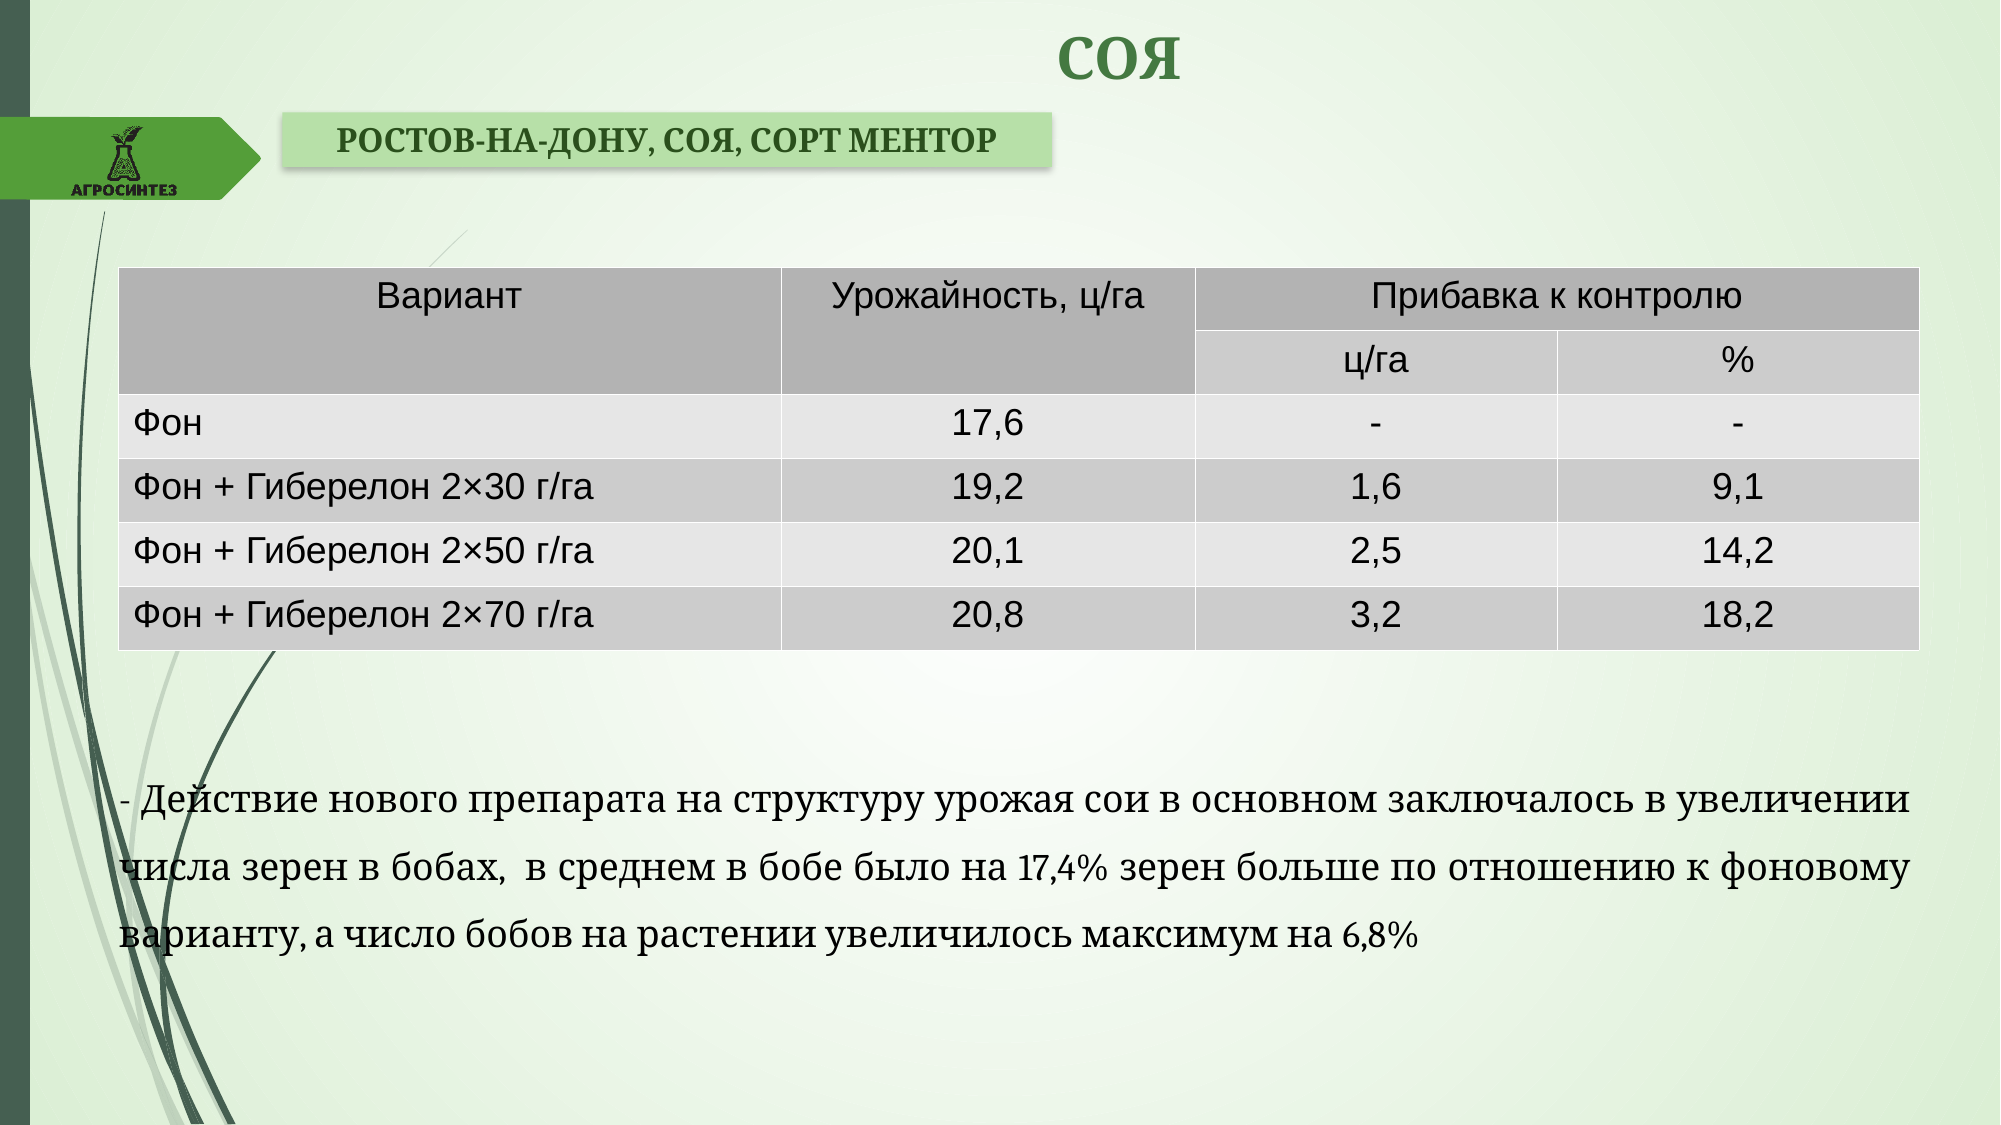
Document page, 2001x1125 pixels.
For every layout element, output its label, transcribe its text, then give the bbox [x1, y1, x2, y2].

text_box РОСТОВ-НА-ДОНУ, СОЯ, СОРТ МЕНТОР [282, 112, 1052, 167]
table_cell 2,5 [1196, 523, 1557, 586]
table_cell % [1558, 331, 1919, 394]
table_cell 20,1 [782, 523, 1195, 586]
table_cell 1,6 [1196, 459, 1557, 522]
table_cell - [1558, 395, 1919, 458]
table_cell 20,8 [782, 587, 1195, 650]
table_cell Фон + Гиберелон 2×50 г/га [119, 523, 781, 586]
table_cell 3,2 [1196, 587, 1557, 650]
table_cell 9,1 [1558, 459, 1919, 522]
text_box - Действие нового препарата на структуру урожая сои в основном заключалось в увеличении числа зерен в бобах, в среднем в бобе было на 17,4% зерен больше по отношению к фоновому варианту, а число бобов на растении увеличилось максимум на 6,8% [111, 745, 1920, 1125]
table_cell 18,2 [1558, 587, 1919, 650]
table_header Урожайность, ц/га [782, 268, 1195, 394]
table_cell 17,6 [782, 395, 1195, 458]
table_cell Фон [119, 395, 781, 458]
table_header Прибавка к контролю [1196, 268, 1919, 330]
table_cell Фон + Гиберелон 2×30 г/га [119, 459, 781, 522]
table_cell - [1196, 395, 1557, 458]
text_box СОЯ [287, 13, 1951, 99]
table_header Вариант [119, 268, 781, 394]
table_cell ц/га [1196, 331, 1557, 394]
table_cell 14,2 [1558, 523, 1919, 586]
table_cell 19,2 [782, 459, 1195, 522]
table_cell Фон + Гиберелон 2×70 г/га [119, 587, 781, 650]
picture [70, 125, 177, 196]
